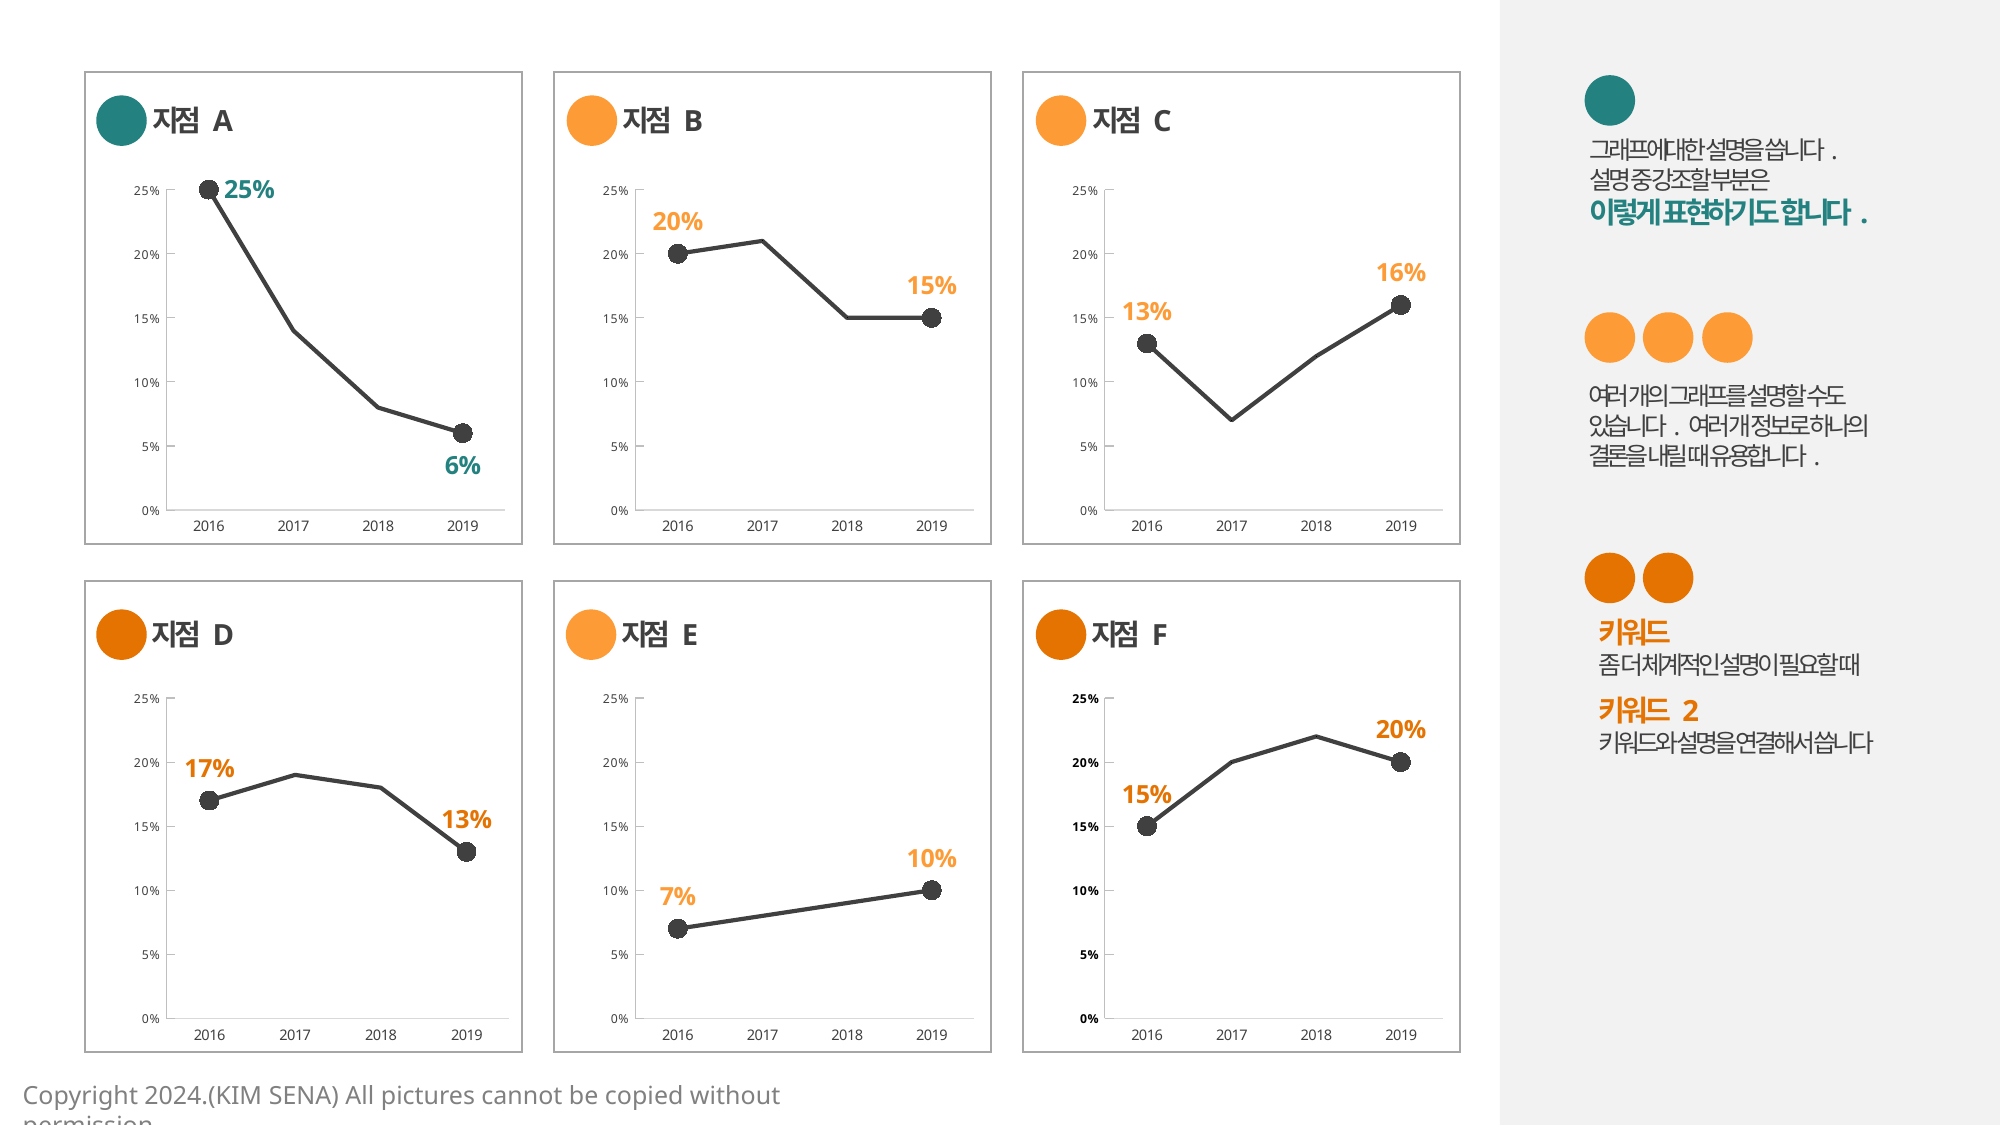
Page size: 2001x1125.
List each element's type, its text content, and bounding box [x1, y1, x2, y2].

text_box 4 [1583, 551, 1637, 605]
text_box [84, 580, 523, 672]
chart [553, 672, 992, 1052]
chart [1022, 672, 1461, 1052]
text_box [553, 71, 992, 164]
text_box 4 [95, 608, 148, 661]
text_box [84, 71, 523, 164]
text_box 여러 개의 그래프를 설명할 수도 있습니다. 여러 개 정보로 하나의 결론을 내릴 때 유용합니다. [1573, 373, 1886, 478]
text_box 지점 E [606, 609, 713, 659]
chart [1022, 164, 1461, 544]
text_box 지점 C [1077, 95, 1187, 145]
text_box 2 [565, 94, 619, 147]
chart [553, 164, 992, 544]
text_box 3 [1641, 311, 1695, 364]
chart [84, 164, 523, 544]
text_box 지점 F [1076, 609, 1183, 659]
text_box 1 [95, 94, 148, 147]
text_box 지점 B [607, 95, 718, 145]
text_box 6 [1034, 608, 1088, 661]
text_box 3 [1034, 94, 1088, 147]
text_box [1022, 71, 1461, 164]
text_box 지점 D [137, 609, 250, 659]
text_box 5 [1701, 311, 1754, 364]
text_box 5 [564, 608, 618, 661]
text_box [1499, 0, 2000, 1125]
text_box 2 [1583, 311, 1637, 364]
text_box [1022, 580, 1461, 672]
text_box 키워드 좀 더 체계적인 설명이 필요할 때 키워드 2 키워드와 설명을 연결해서 씁니다 [1584, 607, 1890, 765]
text_box 지점 A [137, 95, 248, 145]
text_box 6 [1641, 551, 1695, 605]
chart [84, 672, 523, 1052]
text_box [1567, 75, 1891, 239]
text_box [553, 580, 992, 672]
